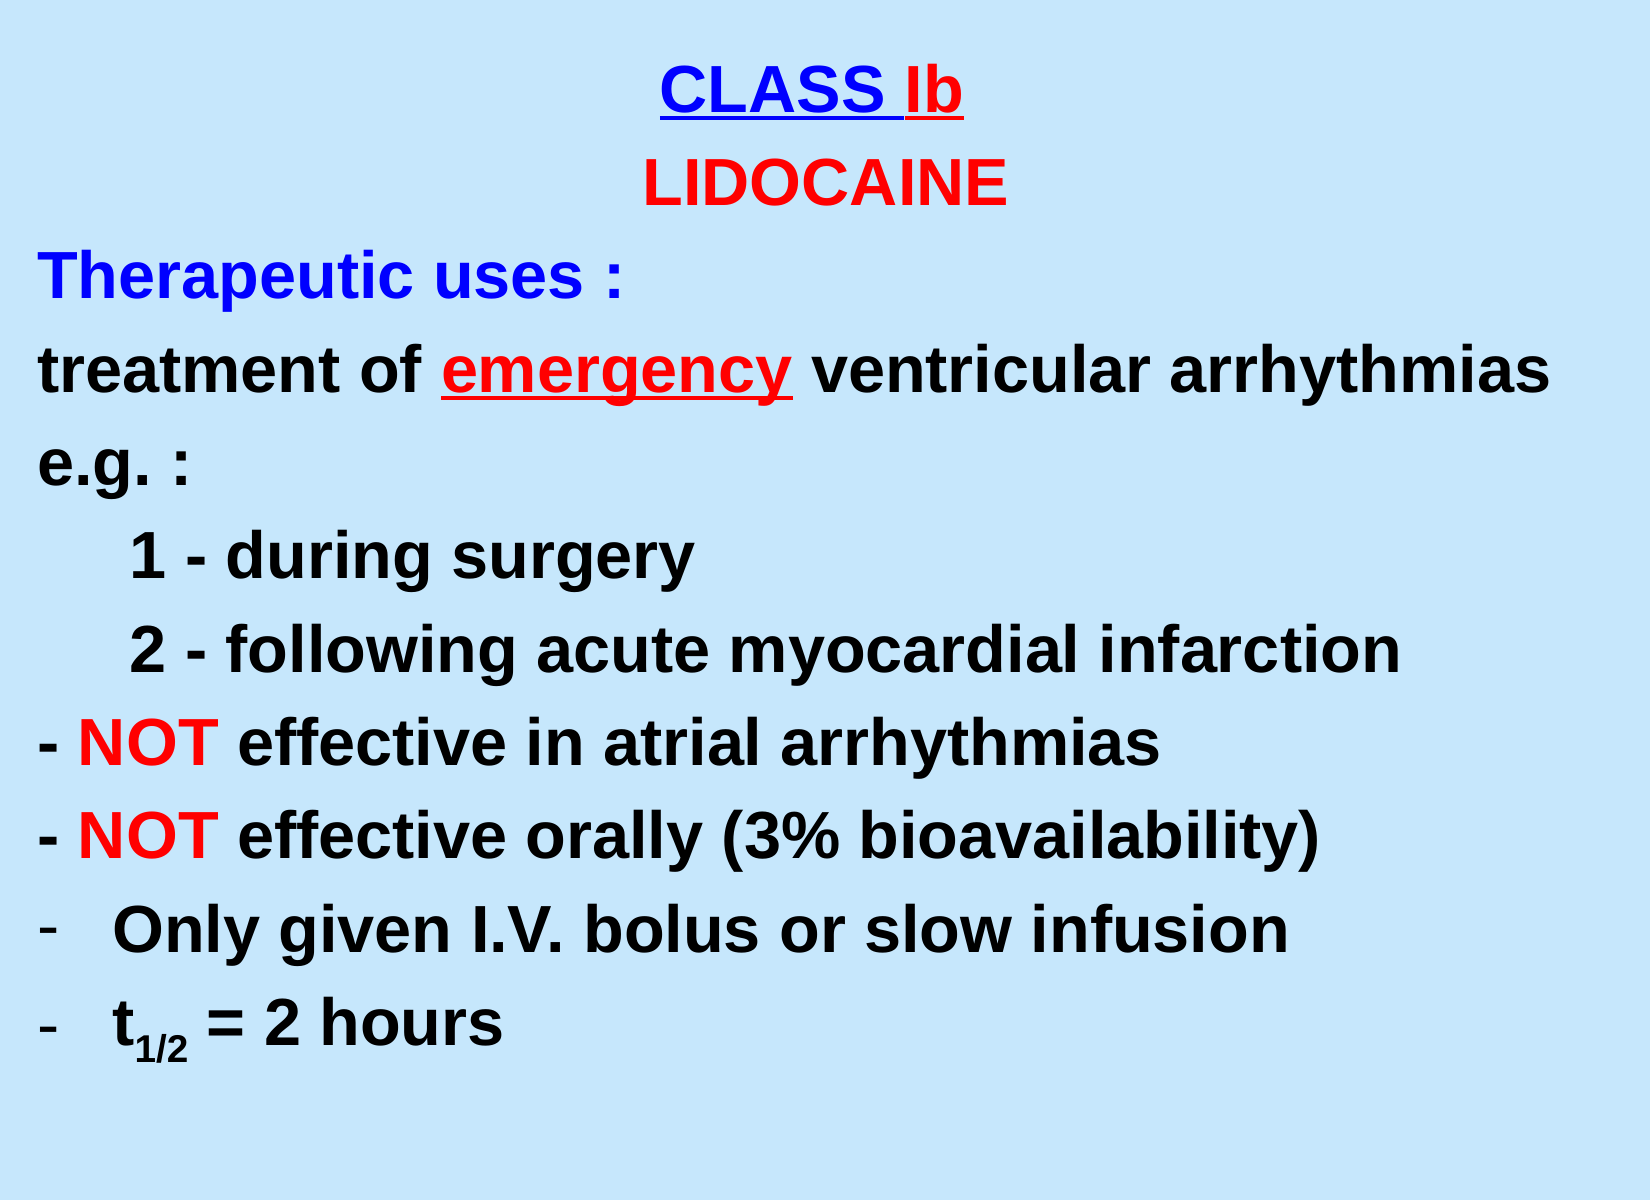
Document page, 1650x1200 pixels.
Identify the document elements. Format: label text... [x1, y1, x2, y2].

subtitle CLASS Ib LIDOCAINE Therapeutic uses : treatment of emergency ventricular arrhythmias e.g. : 1 - during surgery 2 - following acute myocardial infarction - NOT effective in atrial arrhythmias - NOT effective orally (3% bioavailability) Only given I.V. bolus or slow infusion t1/2 = 2 hours [20, 37, 1613, 1163]
